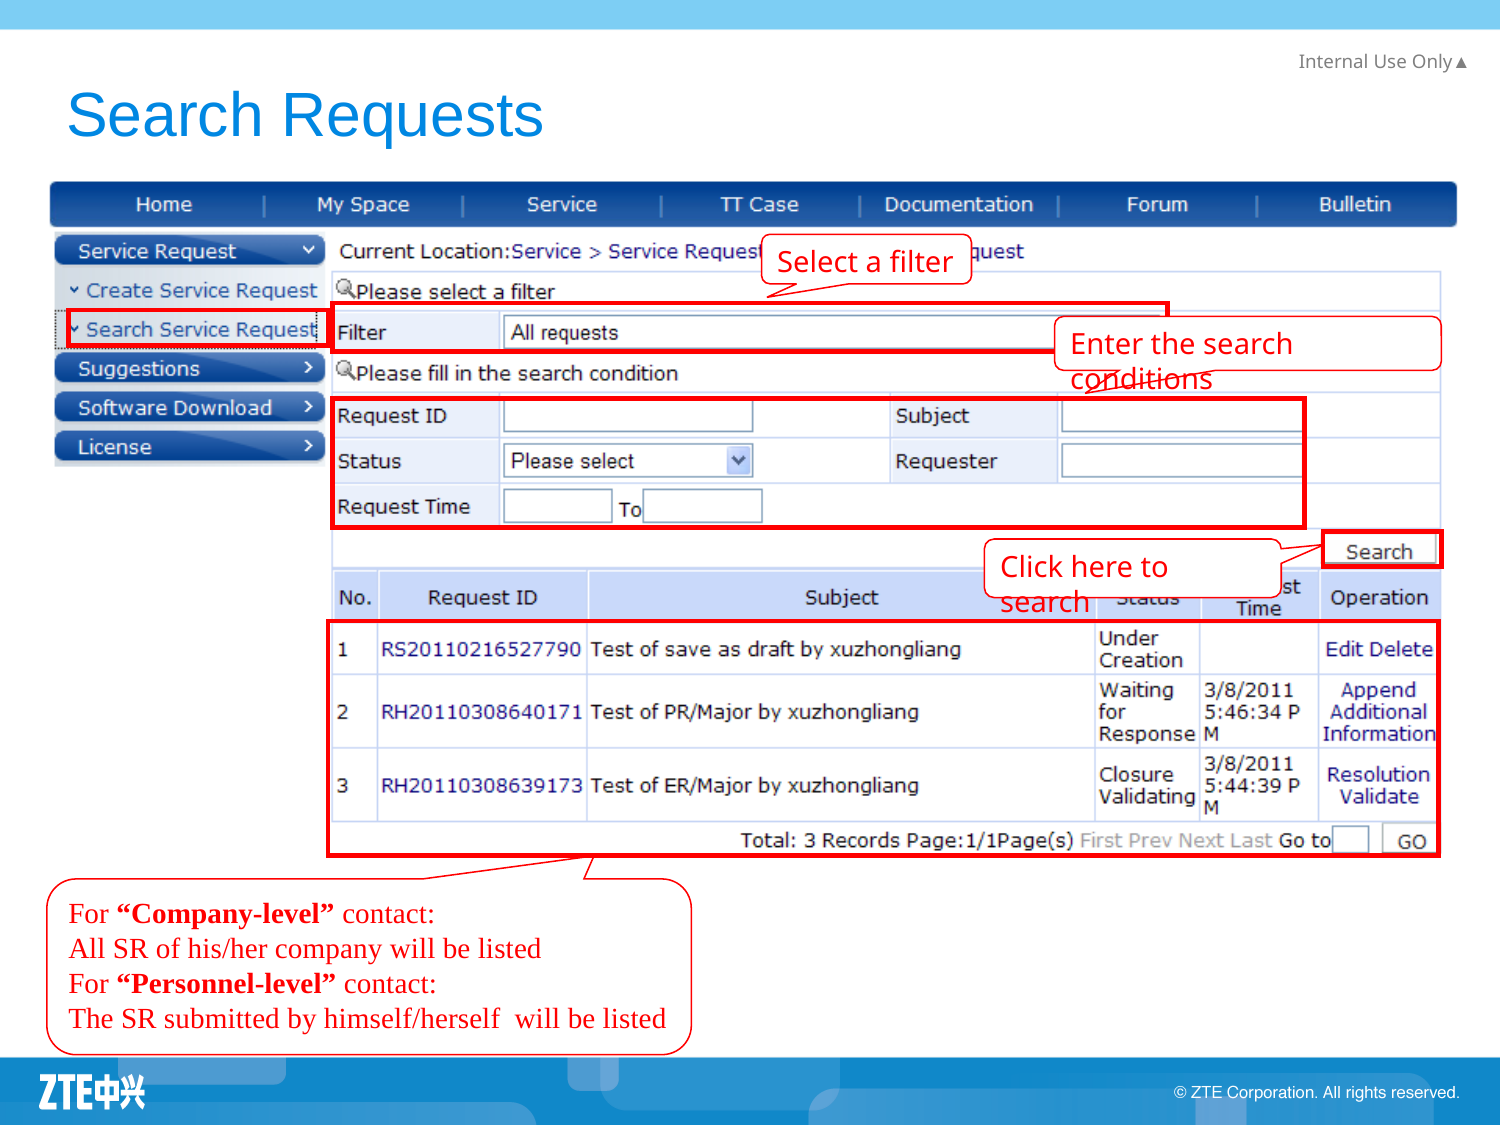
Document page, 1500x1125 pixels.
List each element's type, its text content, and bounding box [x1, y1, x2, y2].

text_box For “Company-level” contact: All SR of his/her company will be listed For “Personnel-level” contact: The SR submitted by himself/herself will be listed [46, 877, 692, 1055]
picture [0, 0, 1500, 1125]
title Search Requests [51, 57, 1446, 165]
